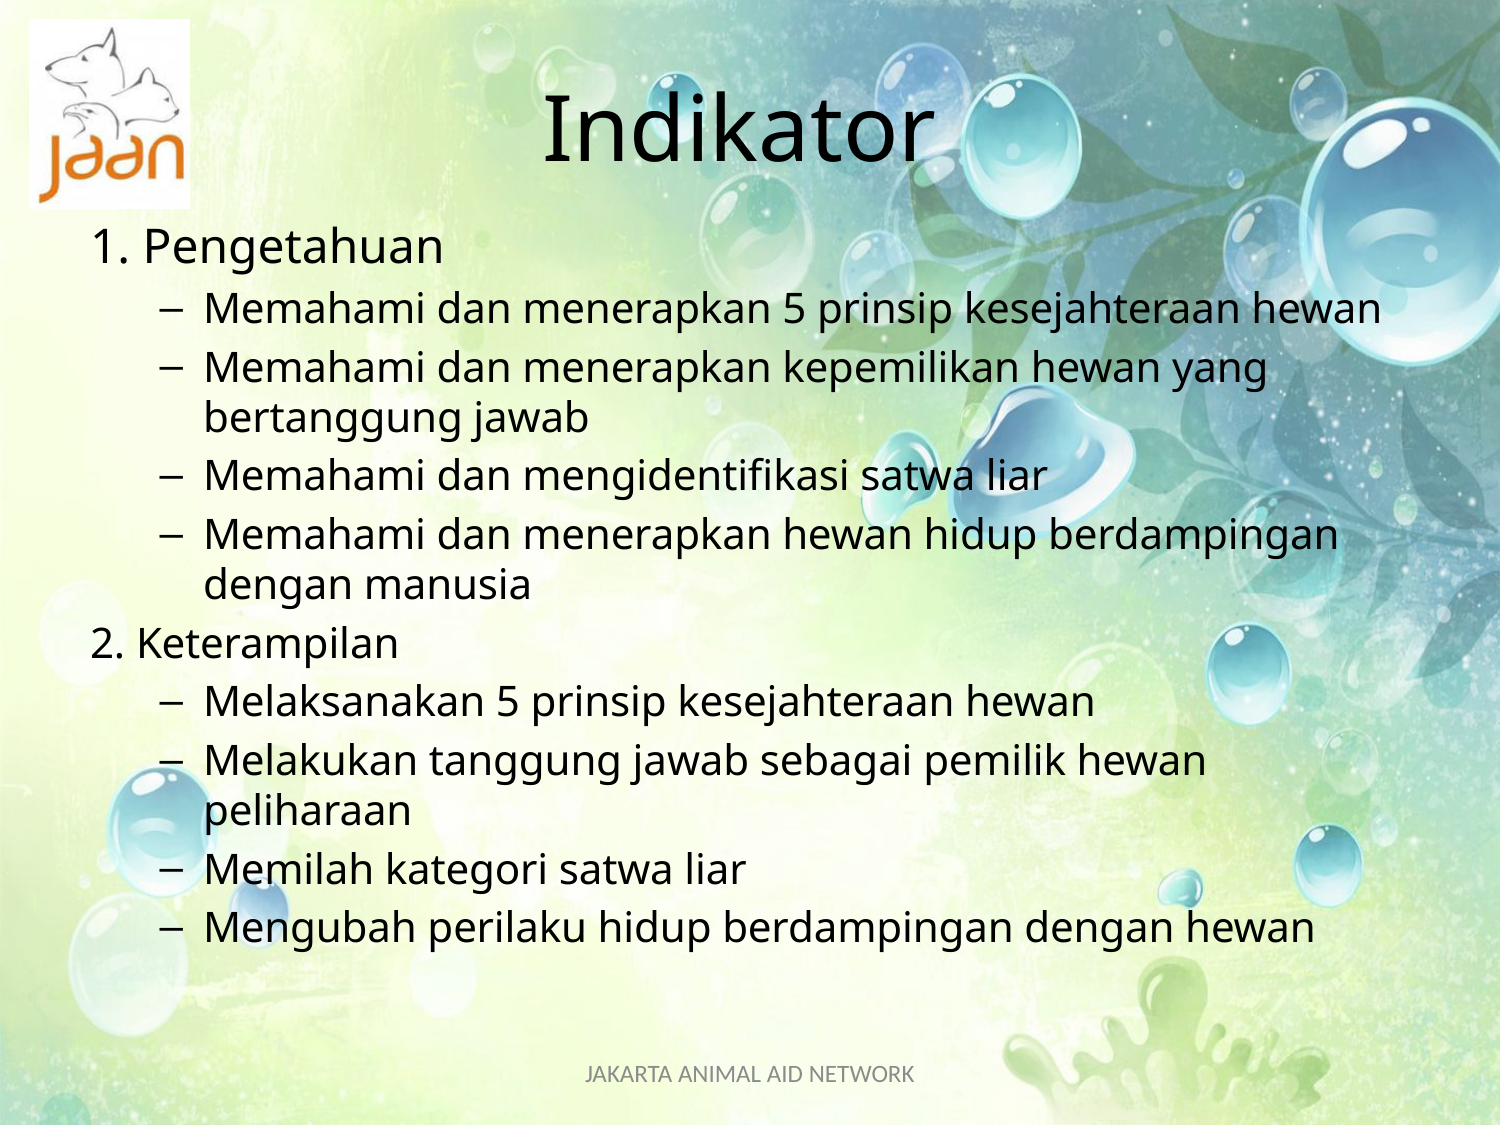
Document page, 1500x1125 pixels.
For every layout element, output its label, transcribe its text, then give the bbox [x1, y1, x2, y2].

list 1. Pengetahuan Memahami dan menerapkan 5 prinsip kesejahteraan hewan Memahami dan menerapkan kepemilikan hewan yang bertanggung jawab Memahami dan mengidentifikasi satwa liar Memahami dan menerapkan hewan hidup berdampingan dengan manusia 2. Keterampilan Melaksanakan 5 prinsip kesejahteraan hewan Melakukan tanggung jawab sebagai pemilik hewan peliharaan Memilah kategori satwa liar Mengubah perilaku hidup berdampingan dengan hewan [75, 208, 1425, 1005]
title Indikator [195, 30, 1415, 208]
picture [29, 18, 191, 209]
footer JAKARTA ANIMAL AID NETWORK [512, 1042, 988, 1103]
